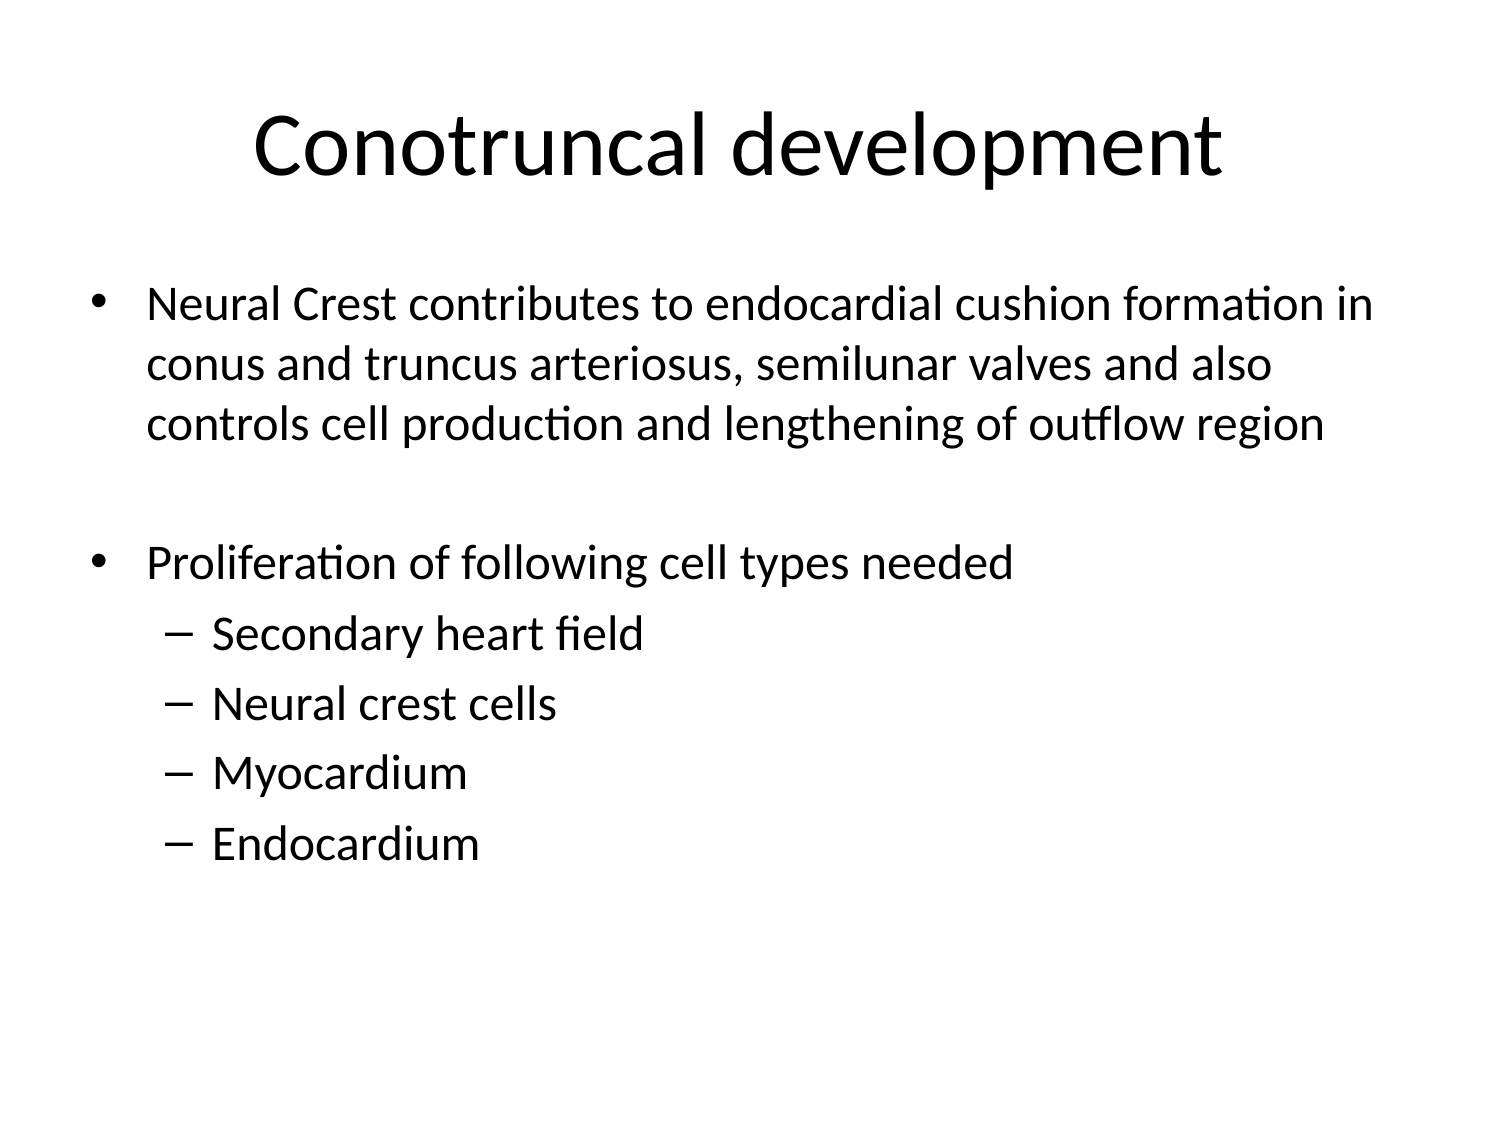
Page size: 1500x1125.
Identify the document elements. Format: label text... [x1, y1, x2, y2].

list Neural Crest contributes to endocardial cushion formation in conus and truncus arteriosus, semilunar valves and also controls cell production and lengthening of outflow region Proliferation of following cell types needed Secondary heart field Neural crest cells Myocardium Endocardium [75, 262, 1425, 1005]
title Conotruncal development [75, 45, 1425, 233]
